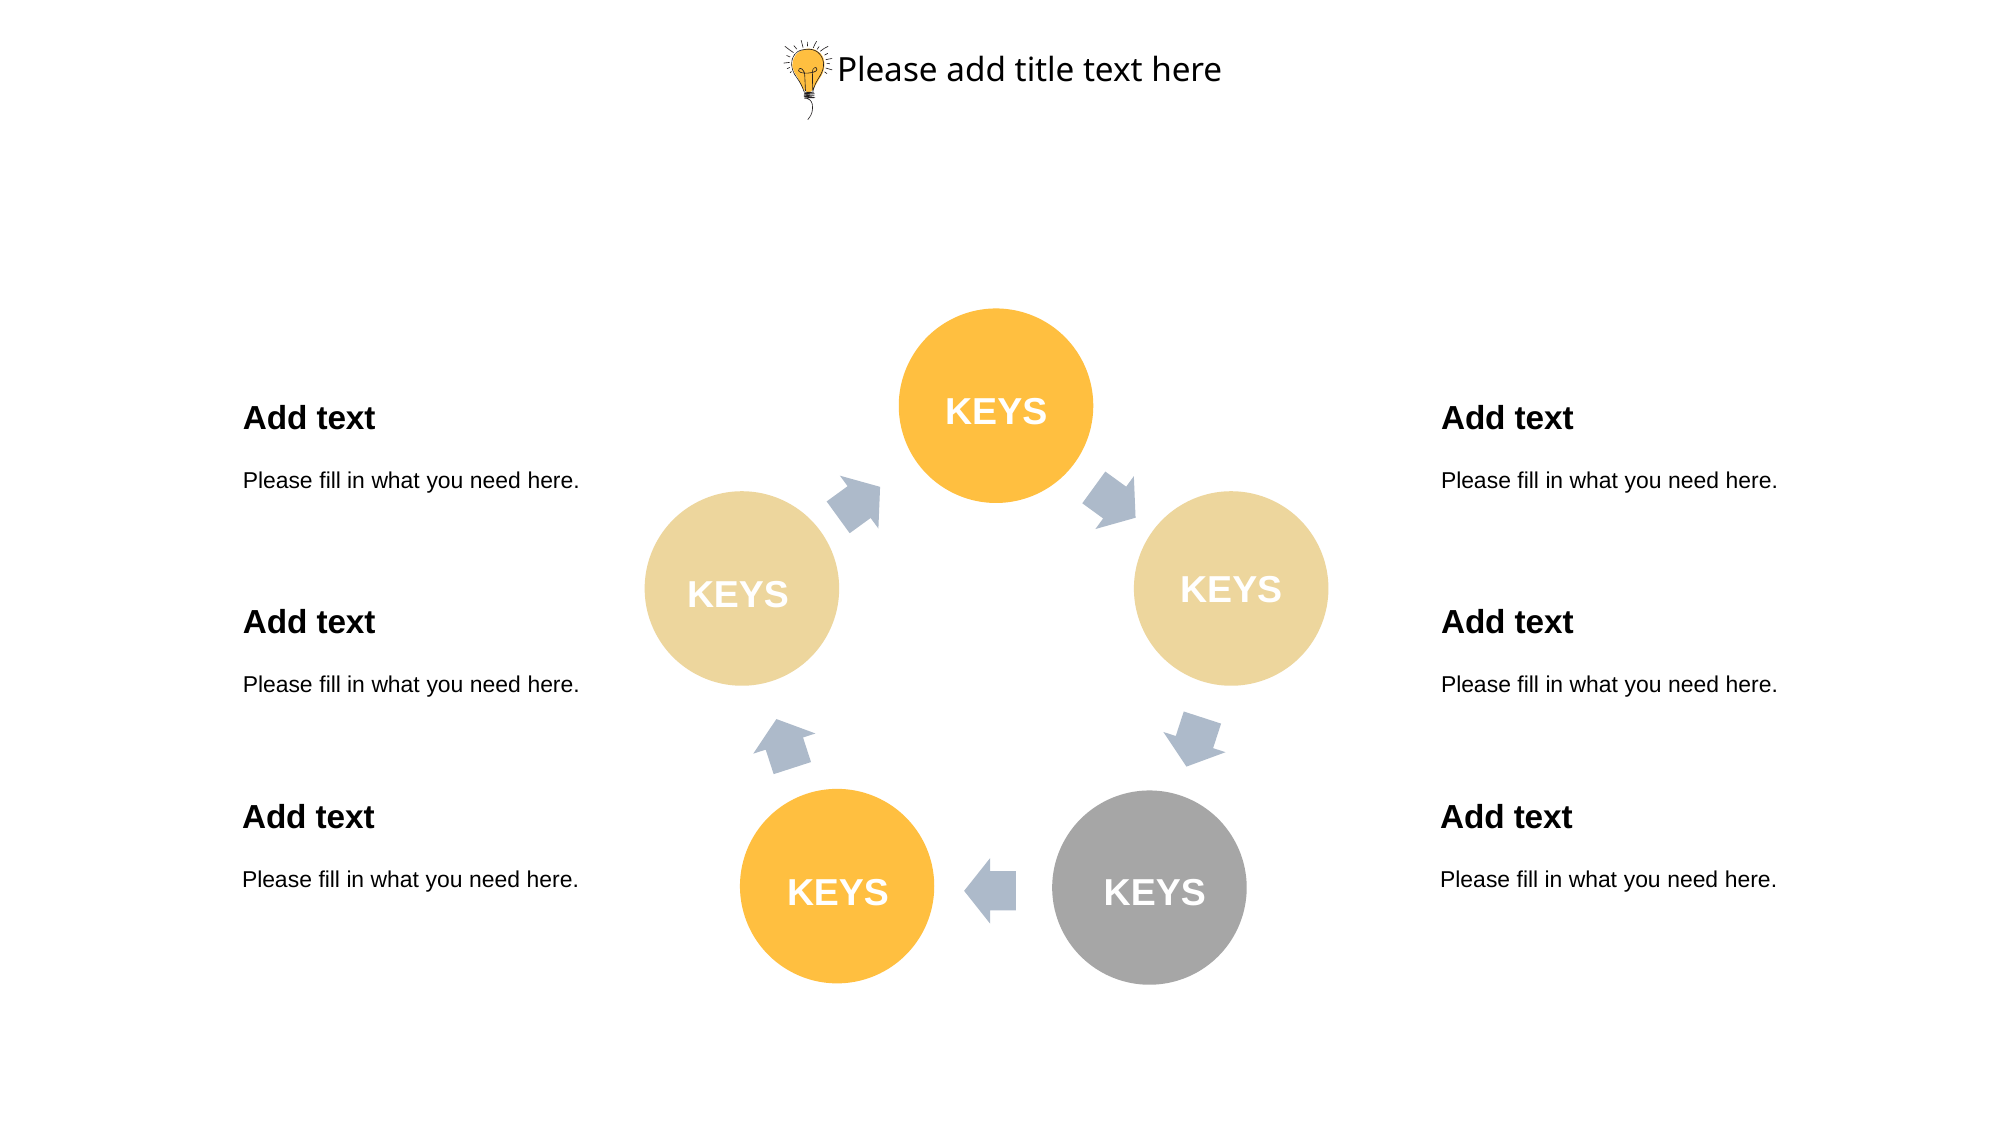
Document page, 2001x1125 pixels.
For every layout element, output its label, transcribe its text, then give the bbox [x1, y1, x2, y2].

picture [783, 40, 833, 120]
text_box Please add title text here [833, 40, 1247, 96]
text_box Add text [227, 788, 455, 843]
text_box Please fill in what you need here. [1426, 648, 1843, 704]
text_box KEYS [910, 379, 1082, 440]
text_box [753, 719, 816, 775]
text_box Please fill in what you need here. [1425, 843, 1842, 900]
text_box KEYS [1069, 860, 1241, 921]
text_box [898, 308, 1094, 503]
text_box [1052, 790, 1247, 985]
text_box KEYS [652, 562, 824, 623]
text_box KEYS [1145, 558, 1317, 618]
text_box Please fill in what you need here. [228, 444, 645, 500]
text_box Add text [1425, 788, 1653, 843]
text_box Add text [228, 388, 456, 444]
text_box [1133, 491, 1329, 686]
text_box [739, 788, 935, 984]
text_box [1163, 711, 1226, 767]
text_box KEYS [752, 860, 924, 921]
text_box [826, 475, 881, 534]
text_box Please fill in what you need here. [227, 843, 644, 900]
text_box Add text [228, 592, 456, 648]
text_box Please fill in what you need here. [1426, 444, 1843, 500]
text_box Please fill in what you need here. [228, 648, 645, 704]
text_box Add text [1426, 592, 1654, 648]
text_box [964, 858, 1016, 924]
text_box [1082, 471, 1136, 530]
text_box Add text [1426, 388, 1654, 444]
text_box [644, 491, 840, 686]
